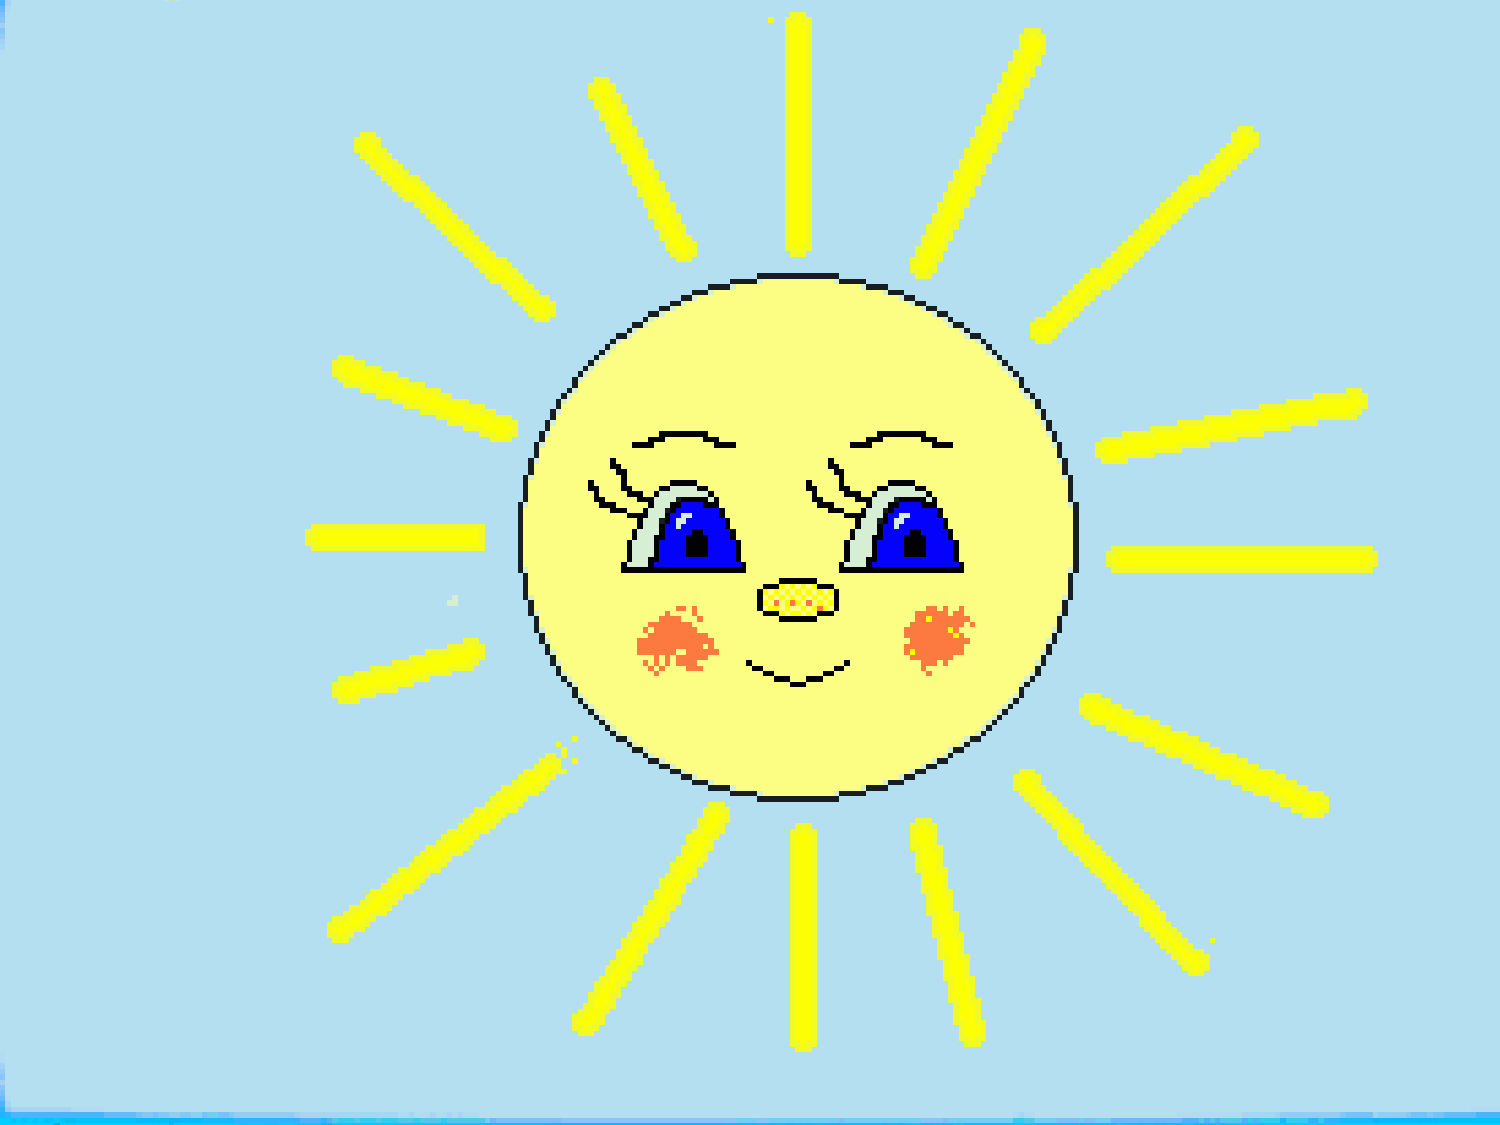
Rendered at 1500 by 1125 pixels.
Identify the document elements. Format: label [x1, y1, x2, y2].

list [0, 0, 1500, 1125]
